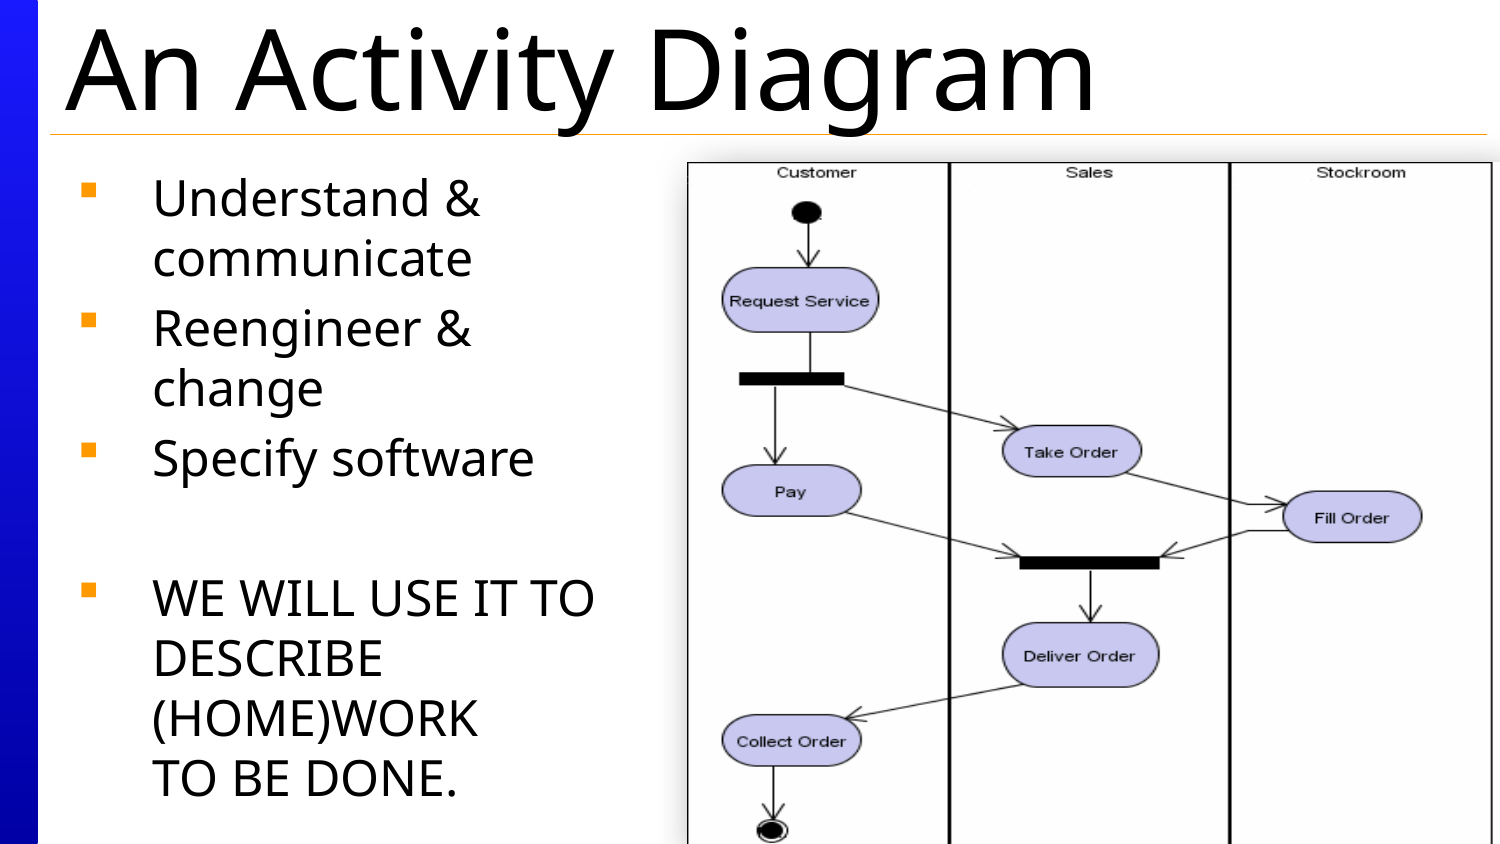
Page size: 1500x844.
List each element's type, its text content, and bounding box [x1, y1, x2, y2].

list Understand & communicate Reengineer & change Specify software WE WILL USE IT TO DESCRIBE (HOME)WORK TO BE DONE. [62, 159, 663, 844]
title An Activity Diagram [50, 9, 1488, 122]
picture [687, 162, 1500, 844]
